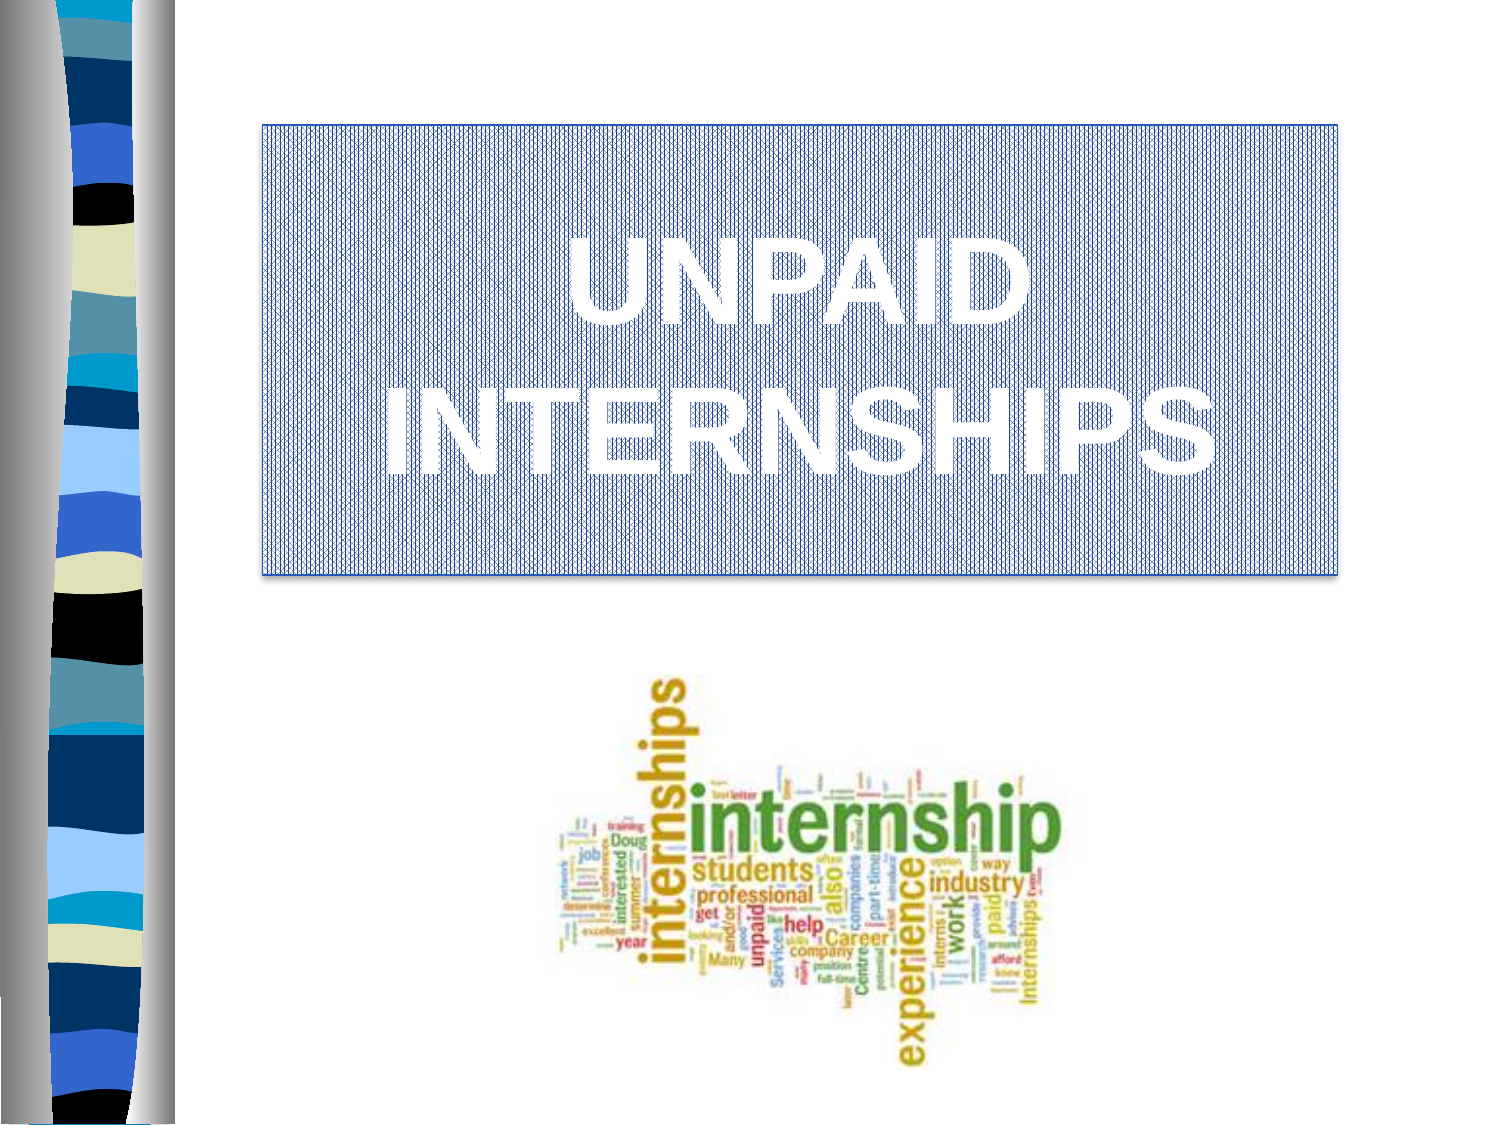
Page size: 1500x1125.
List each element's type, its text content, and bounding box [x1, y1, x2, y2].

title Unpaid Internships [262, 124, 1338, 576]
picture [524, 674, 1108, 1072]
